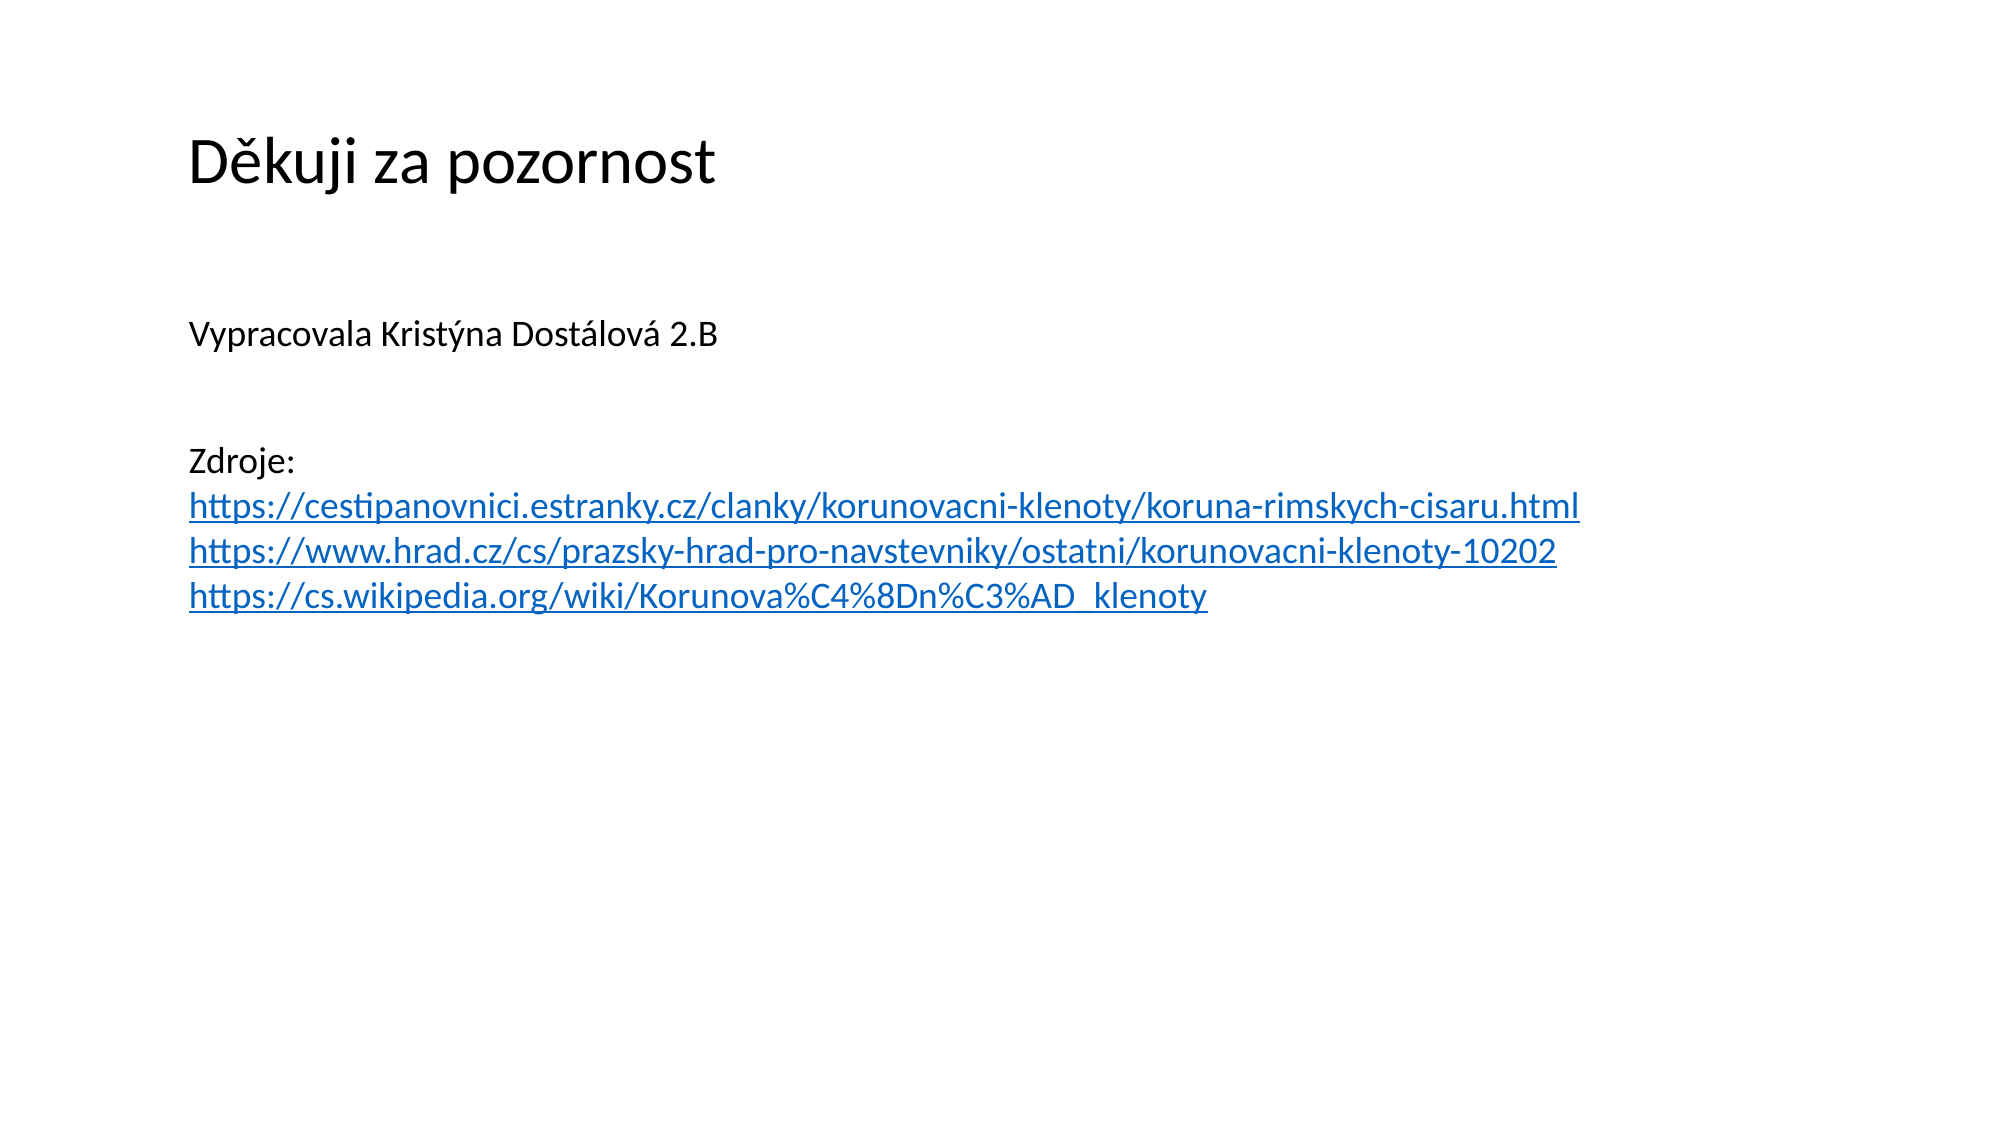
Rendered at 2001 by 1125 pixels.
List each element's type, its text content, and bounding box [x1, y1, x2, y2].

text_box Děkuji za pozornost [174, 109, 853, 204]
text_box Zdroje: https://cestipanovnici.estranky.cz/clanky/korunovacni-klenoty/koruna-rimskych-cisaru.html https://www.hrad.cz/cs/prazsky-hrad-pro-navstevniky/ostatni/korunovacni-klenoty-10202 https://cs.wikipedia.org/wiki/Korunova%C4%8Dn%C3%AD_klenoty [174, 428, 1778, 623]
text_box Vypracovala Kristýna Dostálová 2.B [174, 301, 867, 362]
